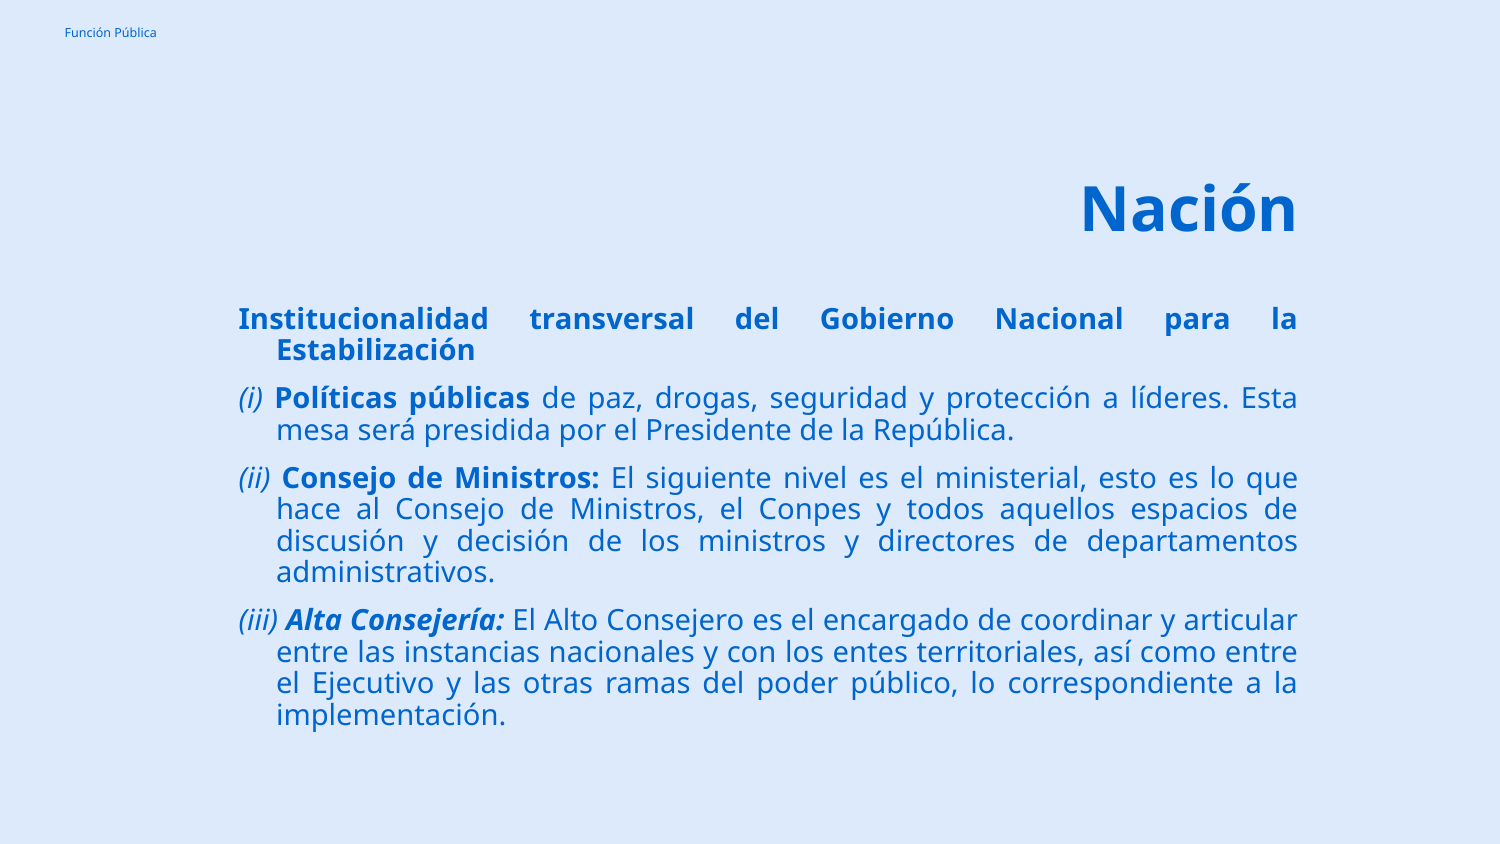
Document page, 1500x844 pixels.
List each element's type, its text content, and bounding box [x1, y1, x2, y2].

title Nación [603, 158, 1311, 264]
list Institucionalidad transversal del Gobierno Nacional para la Estabilización (i) Políticas públicas de paz, drogas, seguridad y protección a líderes. Esta mesa será presidida por el Presidente de la República. (ii) Consejo de Ministros: El siguiente nivel es el ministerial, esto es lo que hace al Consejo de Ministros, el Conpes y todos aquellos espacios de discusión y decisión de los ministros y directores de departamentos administrativos. (iii) Alta Consejería: El Alto Consejero es el encargado de coordinar y articular entre las instancias nacionales y con los entes territoriales, así como entre el Ejecutivo y las otras ramas del poder público, lo correspondiente a la implementación. [189, 298, 1311, 772]
